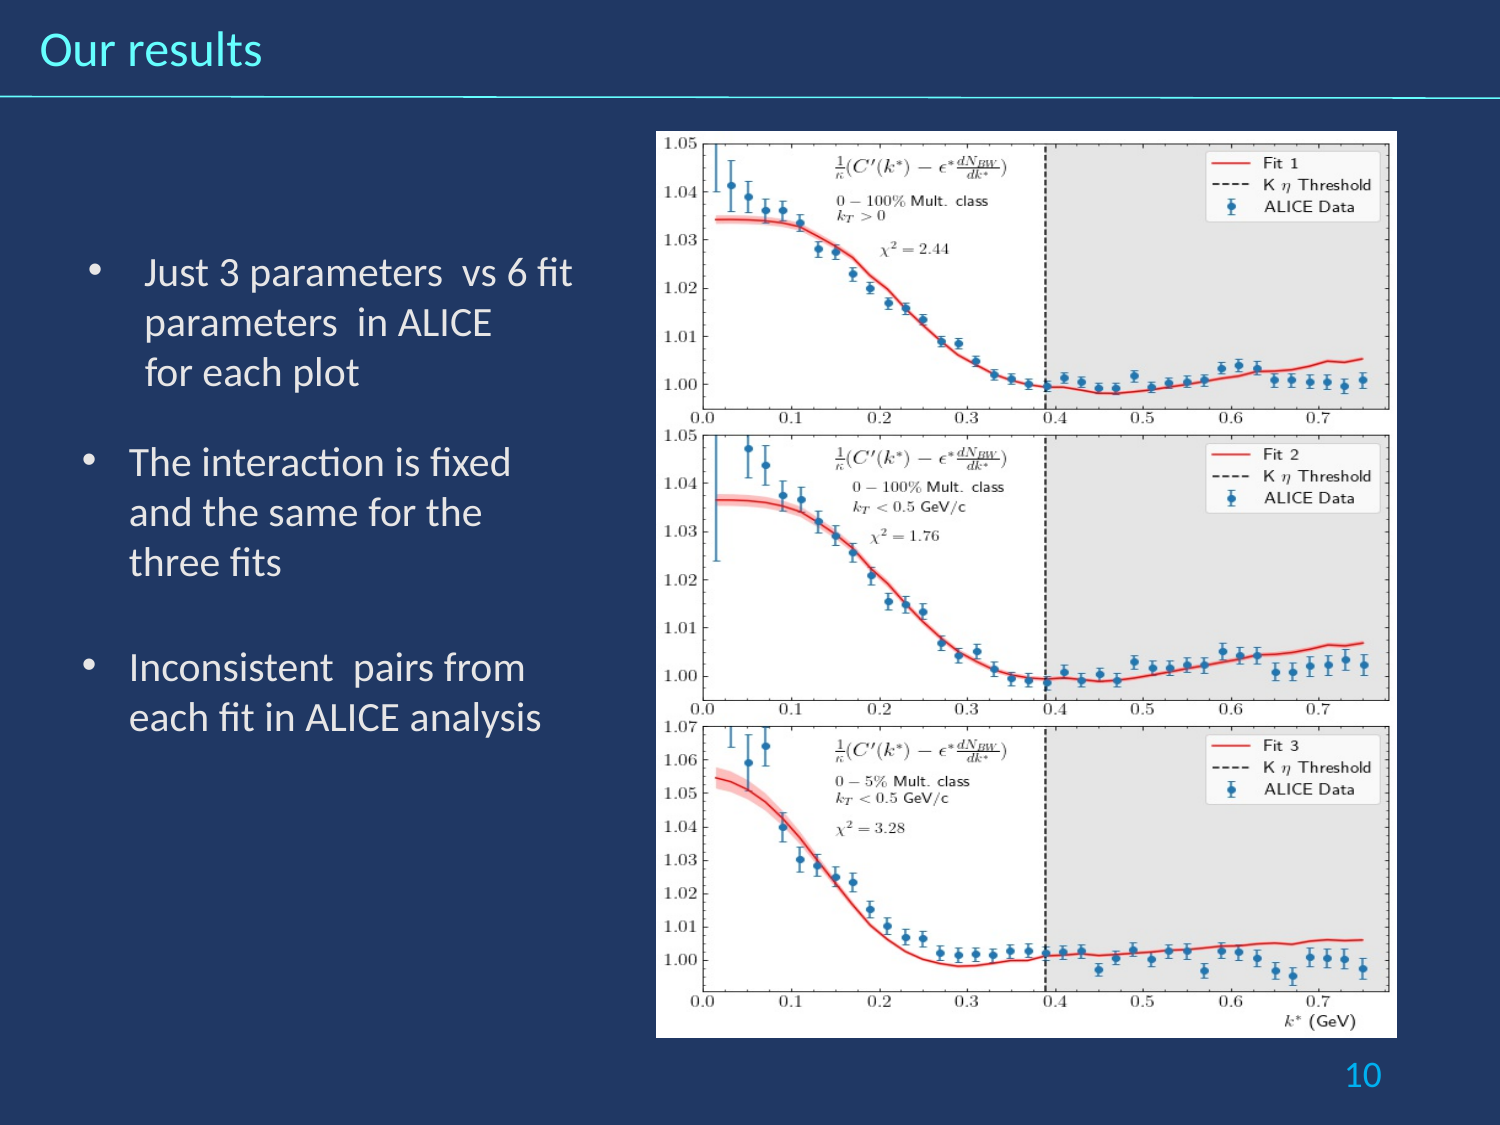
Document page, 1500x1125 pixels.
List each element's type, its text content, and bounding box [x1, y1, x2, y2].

picture [656, 131, 1397, 1038]
text_box Our results [26, 10, 277, 84]
slide_number 10 [1059, 1042, 1397, 1103]
text_box The interaction is fixed and the same for the three fits [67, 427, 597, 682]
